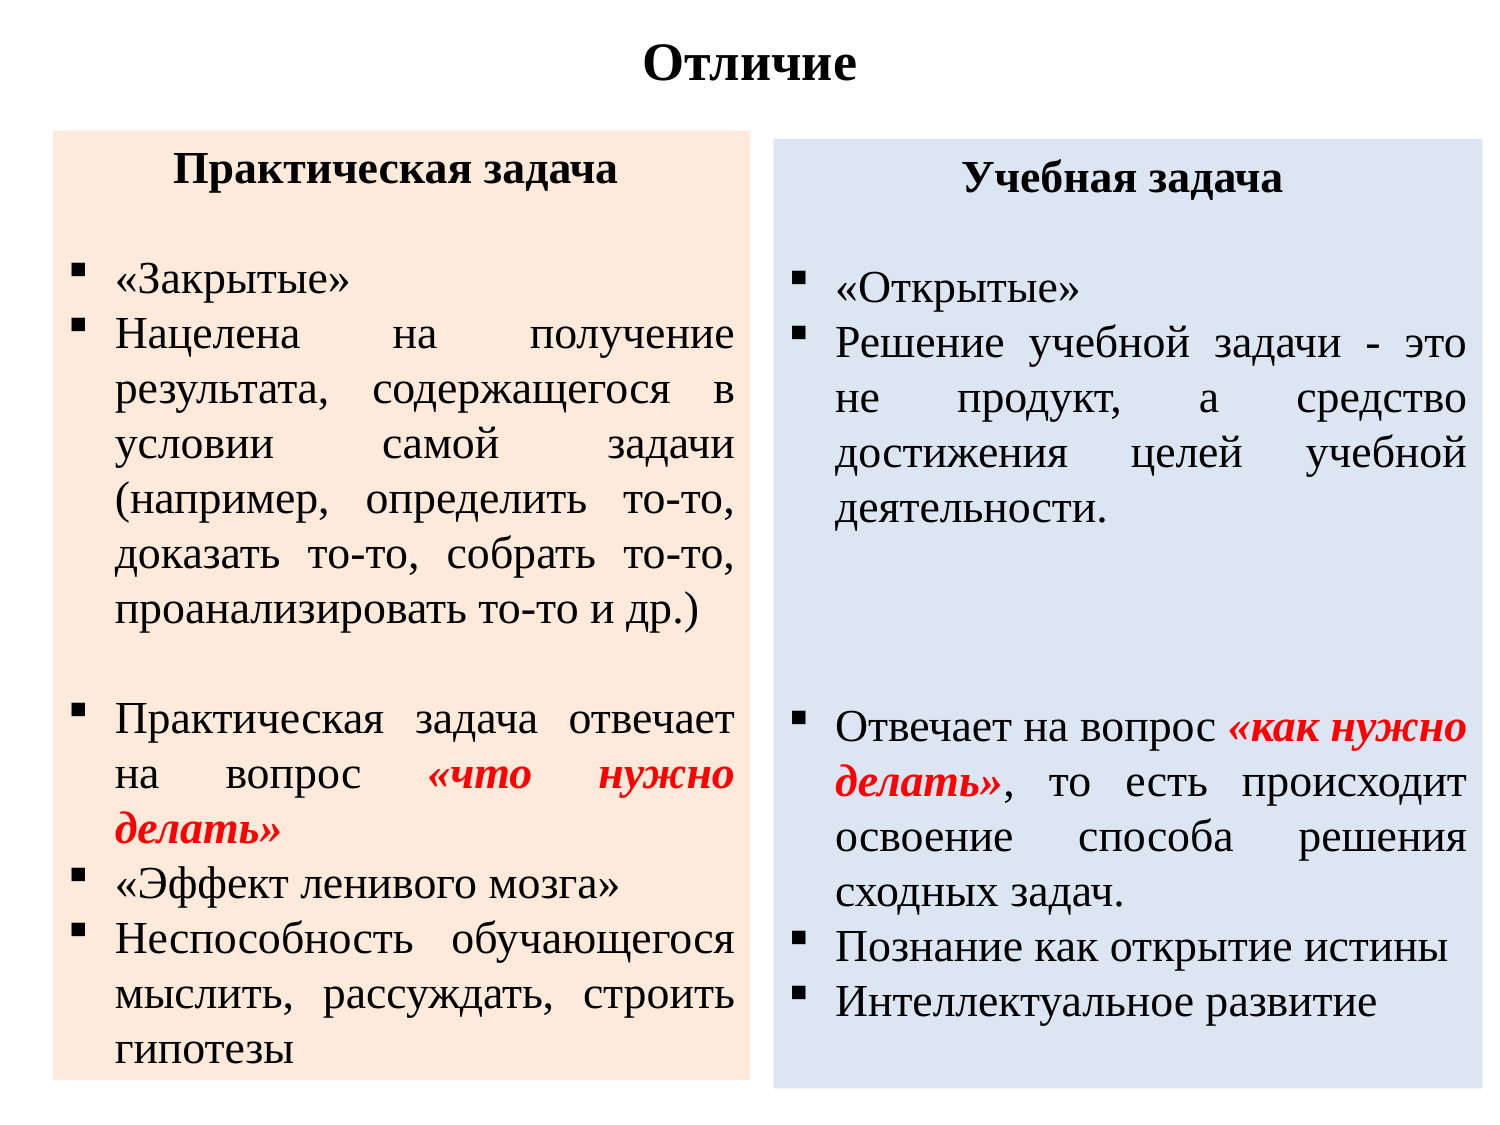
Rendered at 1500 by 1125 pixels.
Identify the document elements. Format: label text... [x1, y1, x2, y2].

text_box Отличие [627, 19, 873, 99]
text_box Практическая задача «Закрытые» Нацелена на получение результата, содержащегося в условии самой задачи (например, определить то-то, доказать то-то, собрать то-то, проанализировать то-то и др.) Практическая задача отвечает на вопрос «что нужно делать» «Эффект ленивого мозга» Неспособность обучающегося мыслить, рассуждать, строить гипотезы [53, 130, 750, 1080]
text_box Учебная задача «Открытые» Решение учебной задачи - это не продукт, а средство достижения целей учебной деятельности. Отвечает на вопрос «как нужно делать», то есть происходит освоение способа решения сходных задач. Познание как открытие истины Интеллектуальное развитие [773, 138, 1483, 1089]
